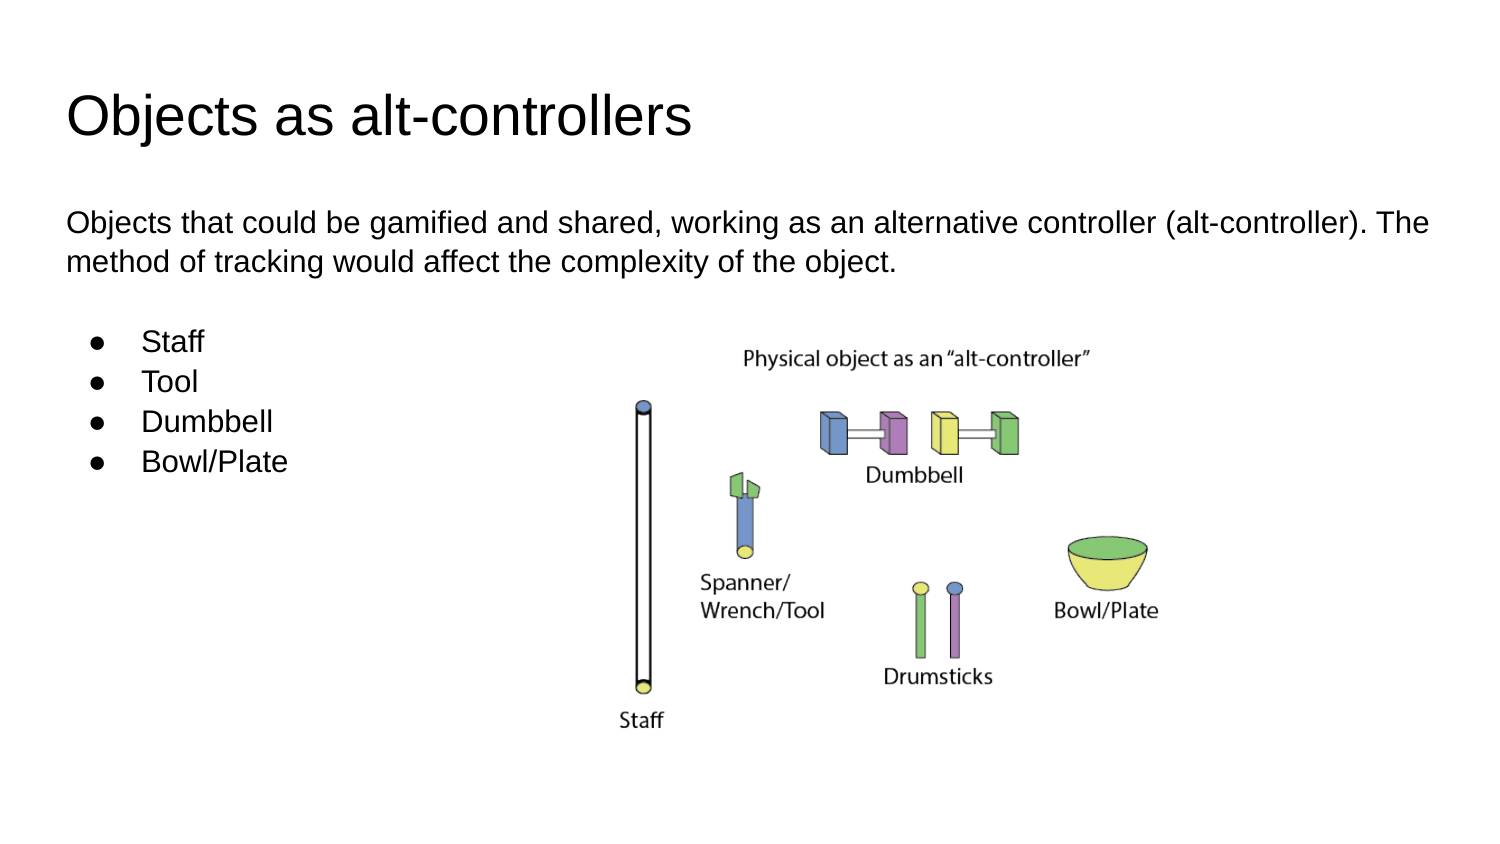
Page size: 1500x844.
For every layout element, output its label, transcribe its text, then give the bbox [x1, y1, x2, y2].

picture [597, 323, 1221, 746]
list Objects that could be gamified and shared, working as an alternative controller (alt-controller). The method of tracking would affect the complexity of the object. Staff Tool Dumbbell Bowl/Plate [51, 184, 1449, 746]
title Objects as alt-controllers [51, 68, 1449, 163]
